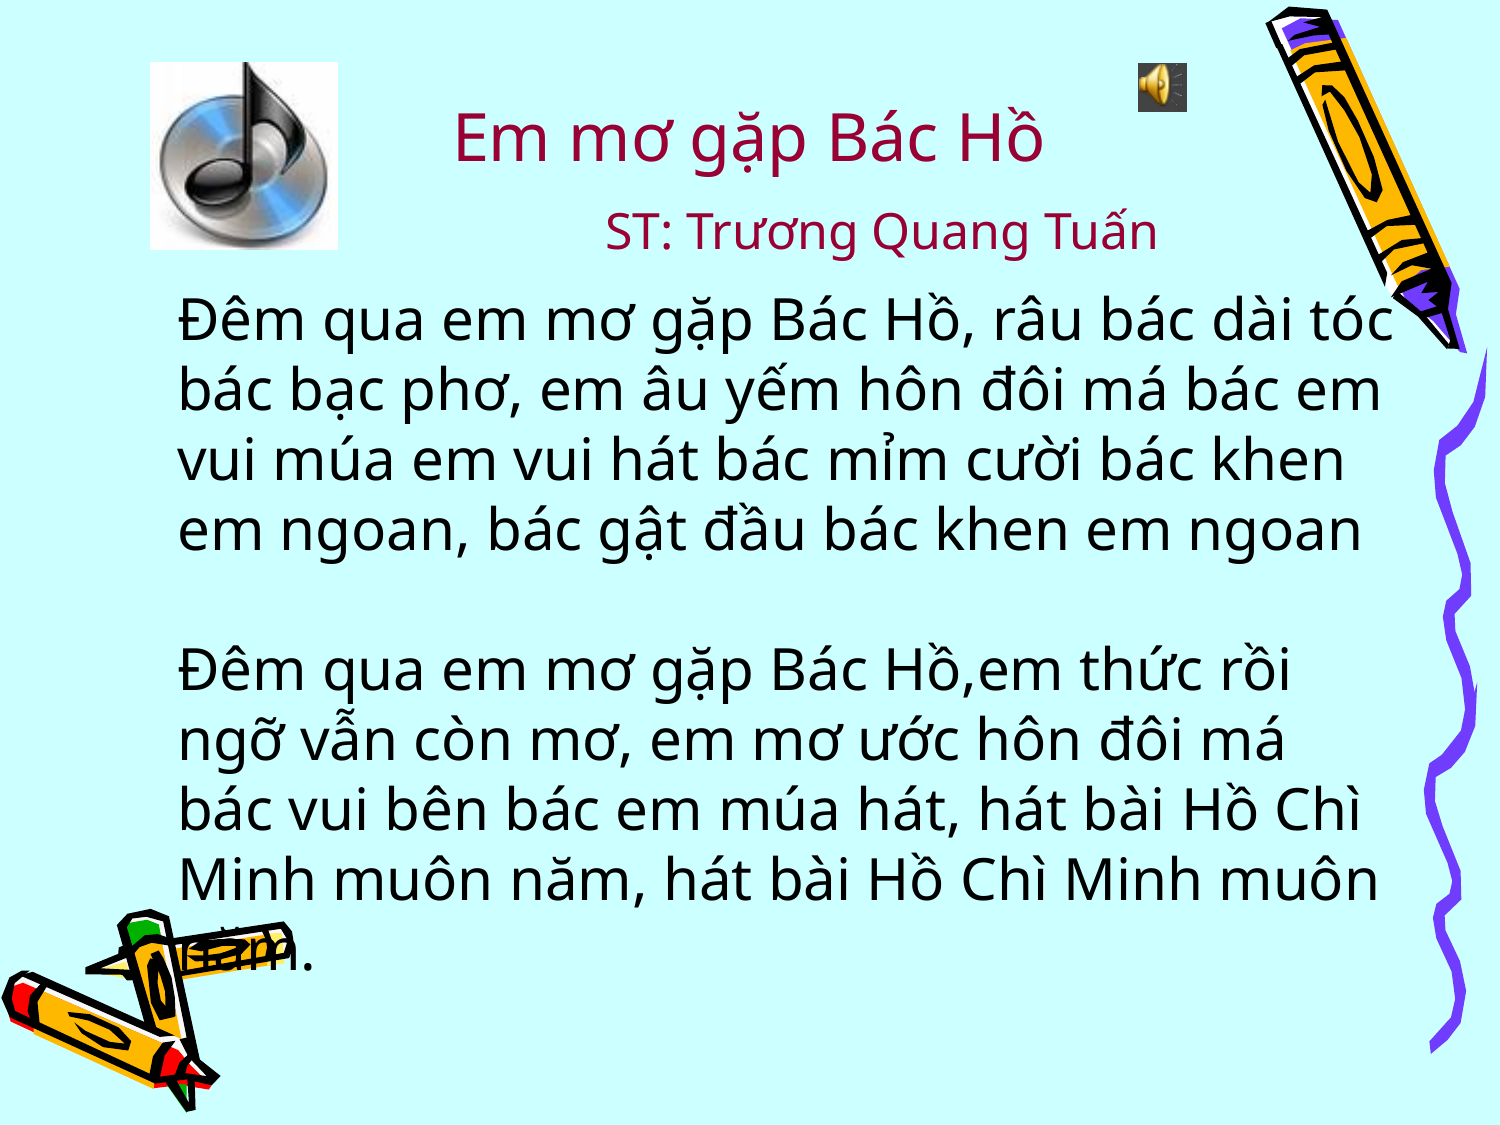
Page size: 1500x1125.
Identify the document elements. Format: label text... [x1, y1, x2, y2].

text_box Em mơ gặp Bác Hồ ST: Trương Quang Tuấn [437, 87, 1175, 268]
picture [1137, 62, 1188, 113]
picture [149, 62, 338, 251]
text_box Đêm qua em mơ gặp Bác Hồ, râu bác dài tóc bác bạc phơ, em âu yếm hôn đôi má bác em vui múa em vui hát bác mỉm cười bác khen em ngoan, bác gật đầu bác khen em ngoan Đêm qua em mơ gặp Bác Hồ,em thức rồi ngỡ vẫn còn mơ, em mơ ước hôn đôi má bác vui bên bác em múa hát, hát bài Hồ Chì Minh muôn năm, hát bài Hồ Chì Minh muôn năm. [162, 274, 1413, 990]
